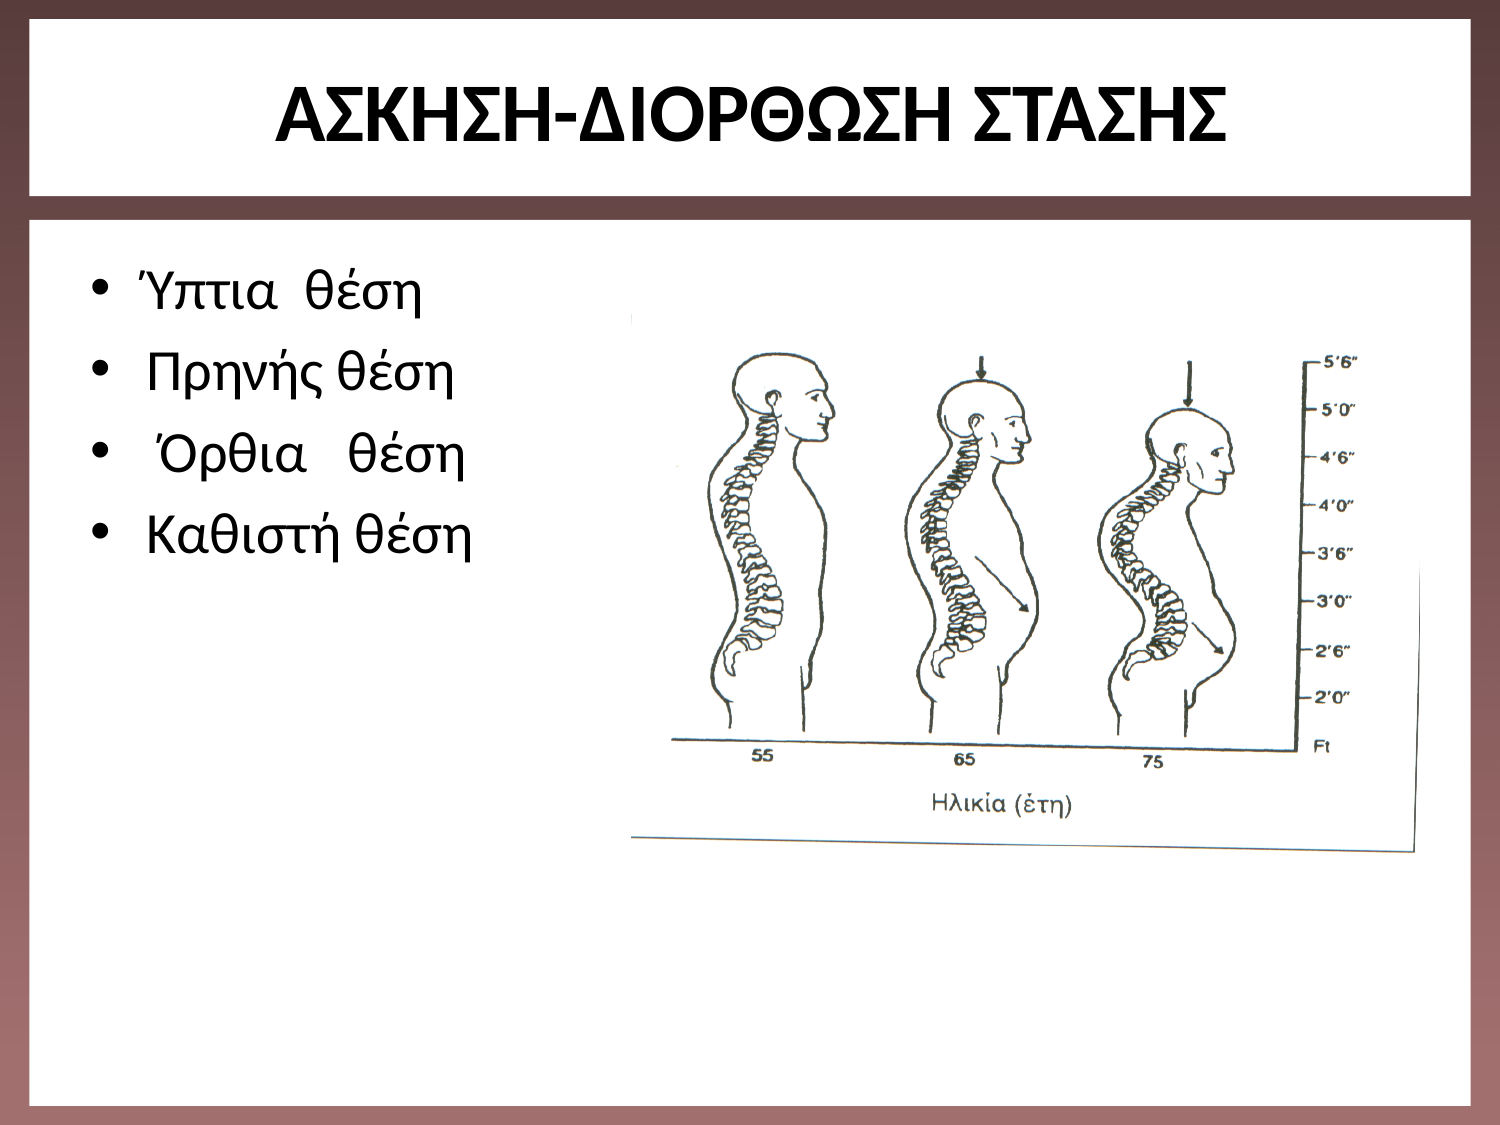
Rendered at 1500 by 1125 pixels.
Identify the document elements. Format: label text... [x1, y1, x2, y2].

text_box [631, 314, 1420, 859]
list Ύπτια θέση Πρηνής θέση Όρθια θέση Καθιστή θέση [75, 243, 1425, 1024]
title ΑΣΚΗΣΗ-ΔΙΟΡΘΩΣΗ ΣΤΑΣΗΣ [76, 19, 1427, 197]
